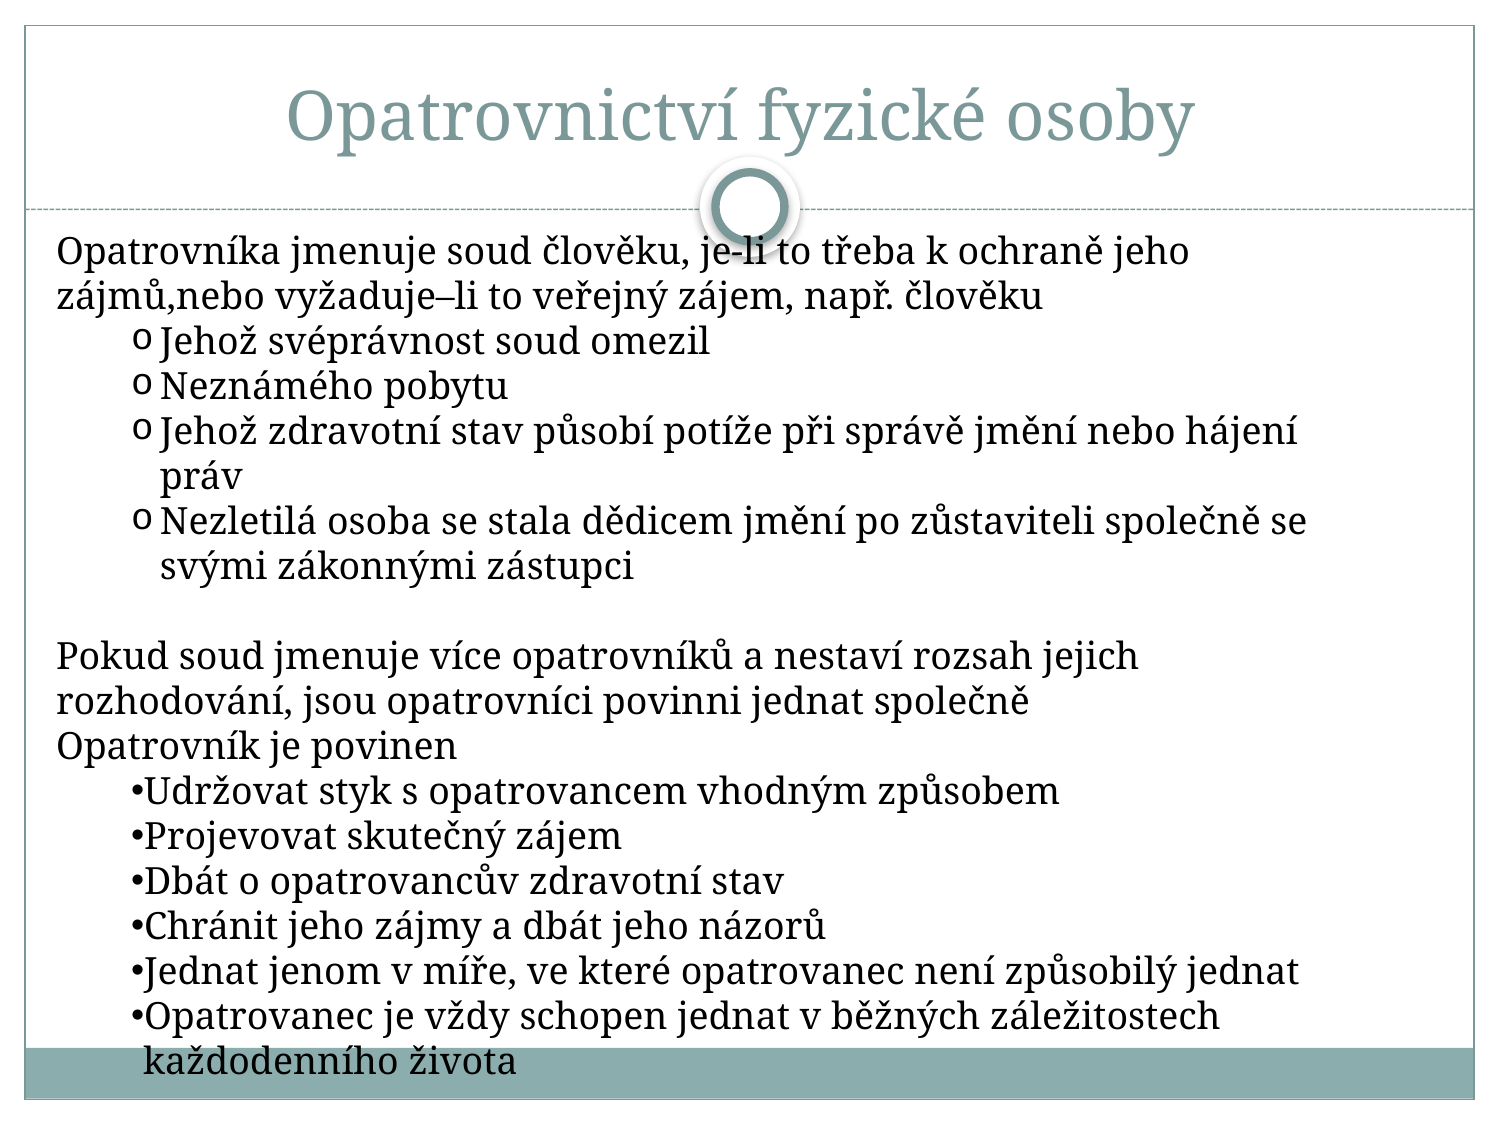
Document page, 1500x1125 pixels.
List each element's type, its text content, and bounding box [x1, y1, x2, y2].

text_box Opatrovníka jmenuje soud člověku, je-li to třeba k ochraně jeho zájmů,nebo vyžaduje–li to veřejný zájem, např. člověku Jehož svéprávnost soud omezil Neznámého pobytu Jehož zdravotní stav působí potíže při správě jmění nebo hájení práv Nezletilá osoba se stala dědicem jmění po zůstaviteli společně se svými zákonnými zástupci Pokud soud jmenuje více opatrovníků a nestaví rozsah jejich rozhodování, jsou opatrovníci povinni jednat společně Opatrovník je povinen Udržovat styk s opatrovancem vhodným způsobem Projevovat skutečný zájem Dbát o opatrovancův zdravotní stav Chránit jeho zájmy a dbát jeho názorů Jednat jenom v míře, ve které opatrovanec není způsobilý jednat Opatrovanec je vždy schopen jednat v běžných záležitostech každodenního života [41, 219, 1388, 1090]
title Opatrovnictví fyzické osoby [49, 37, 1450, 162]
